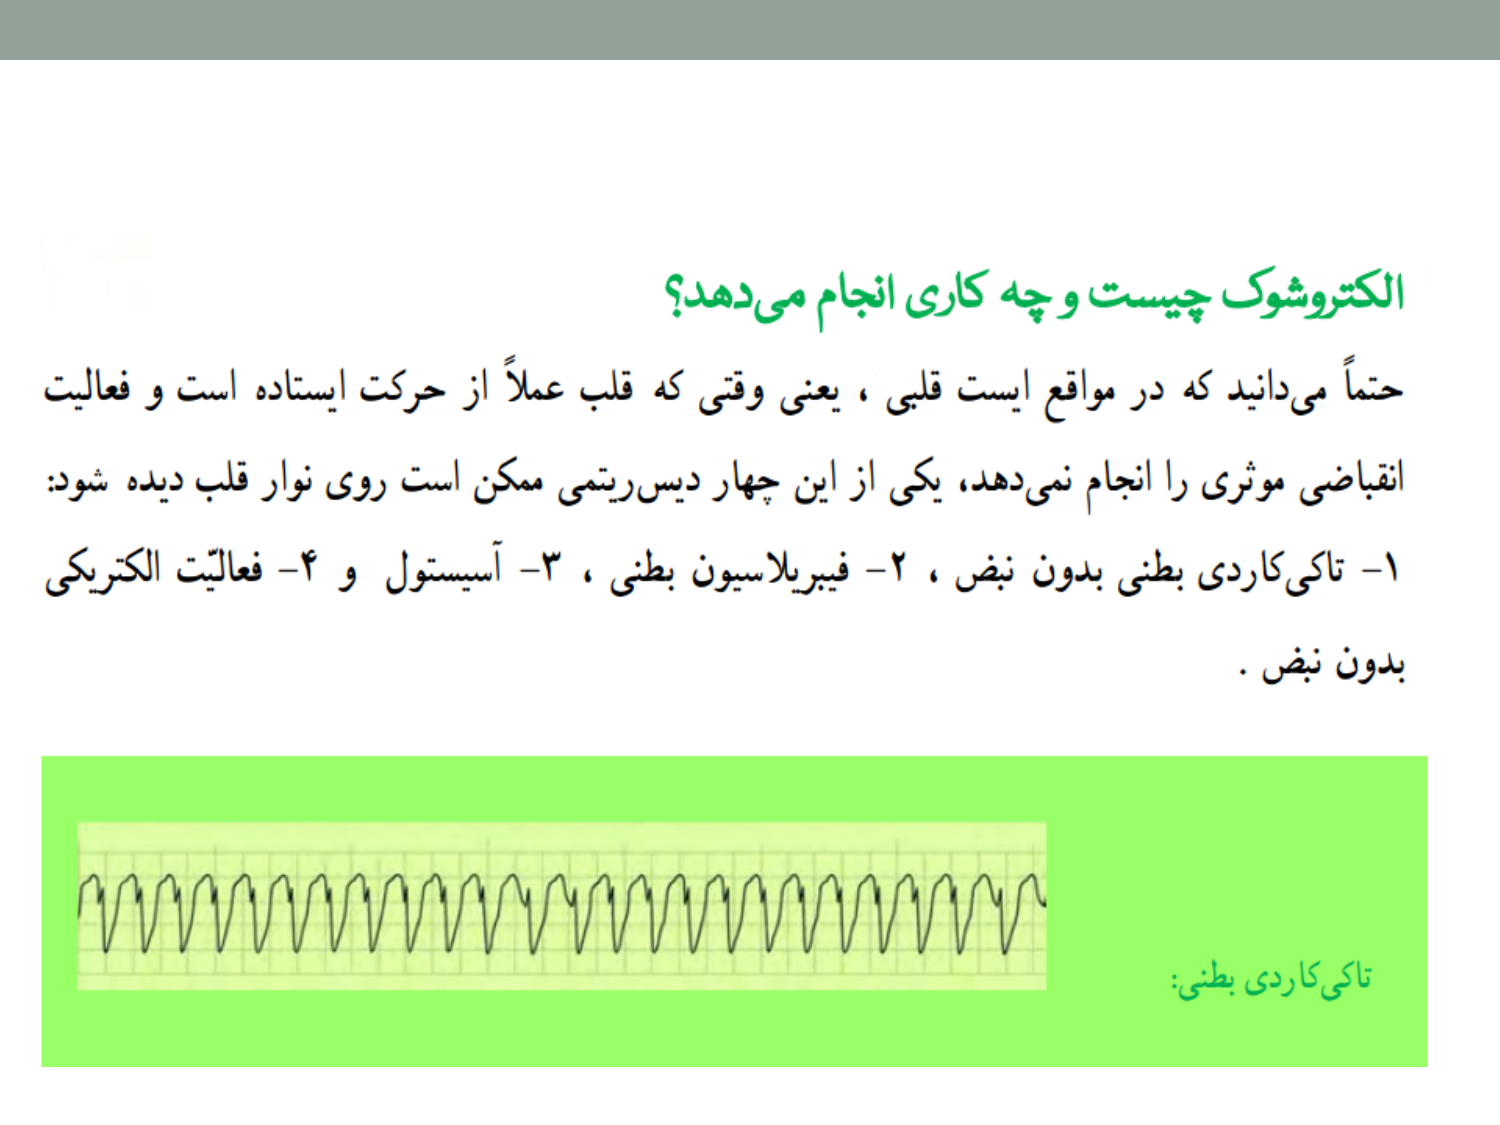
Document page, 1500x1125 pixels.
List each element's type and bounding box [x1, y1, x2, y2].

picture [40, 233, 1428, 1067]
